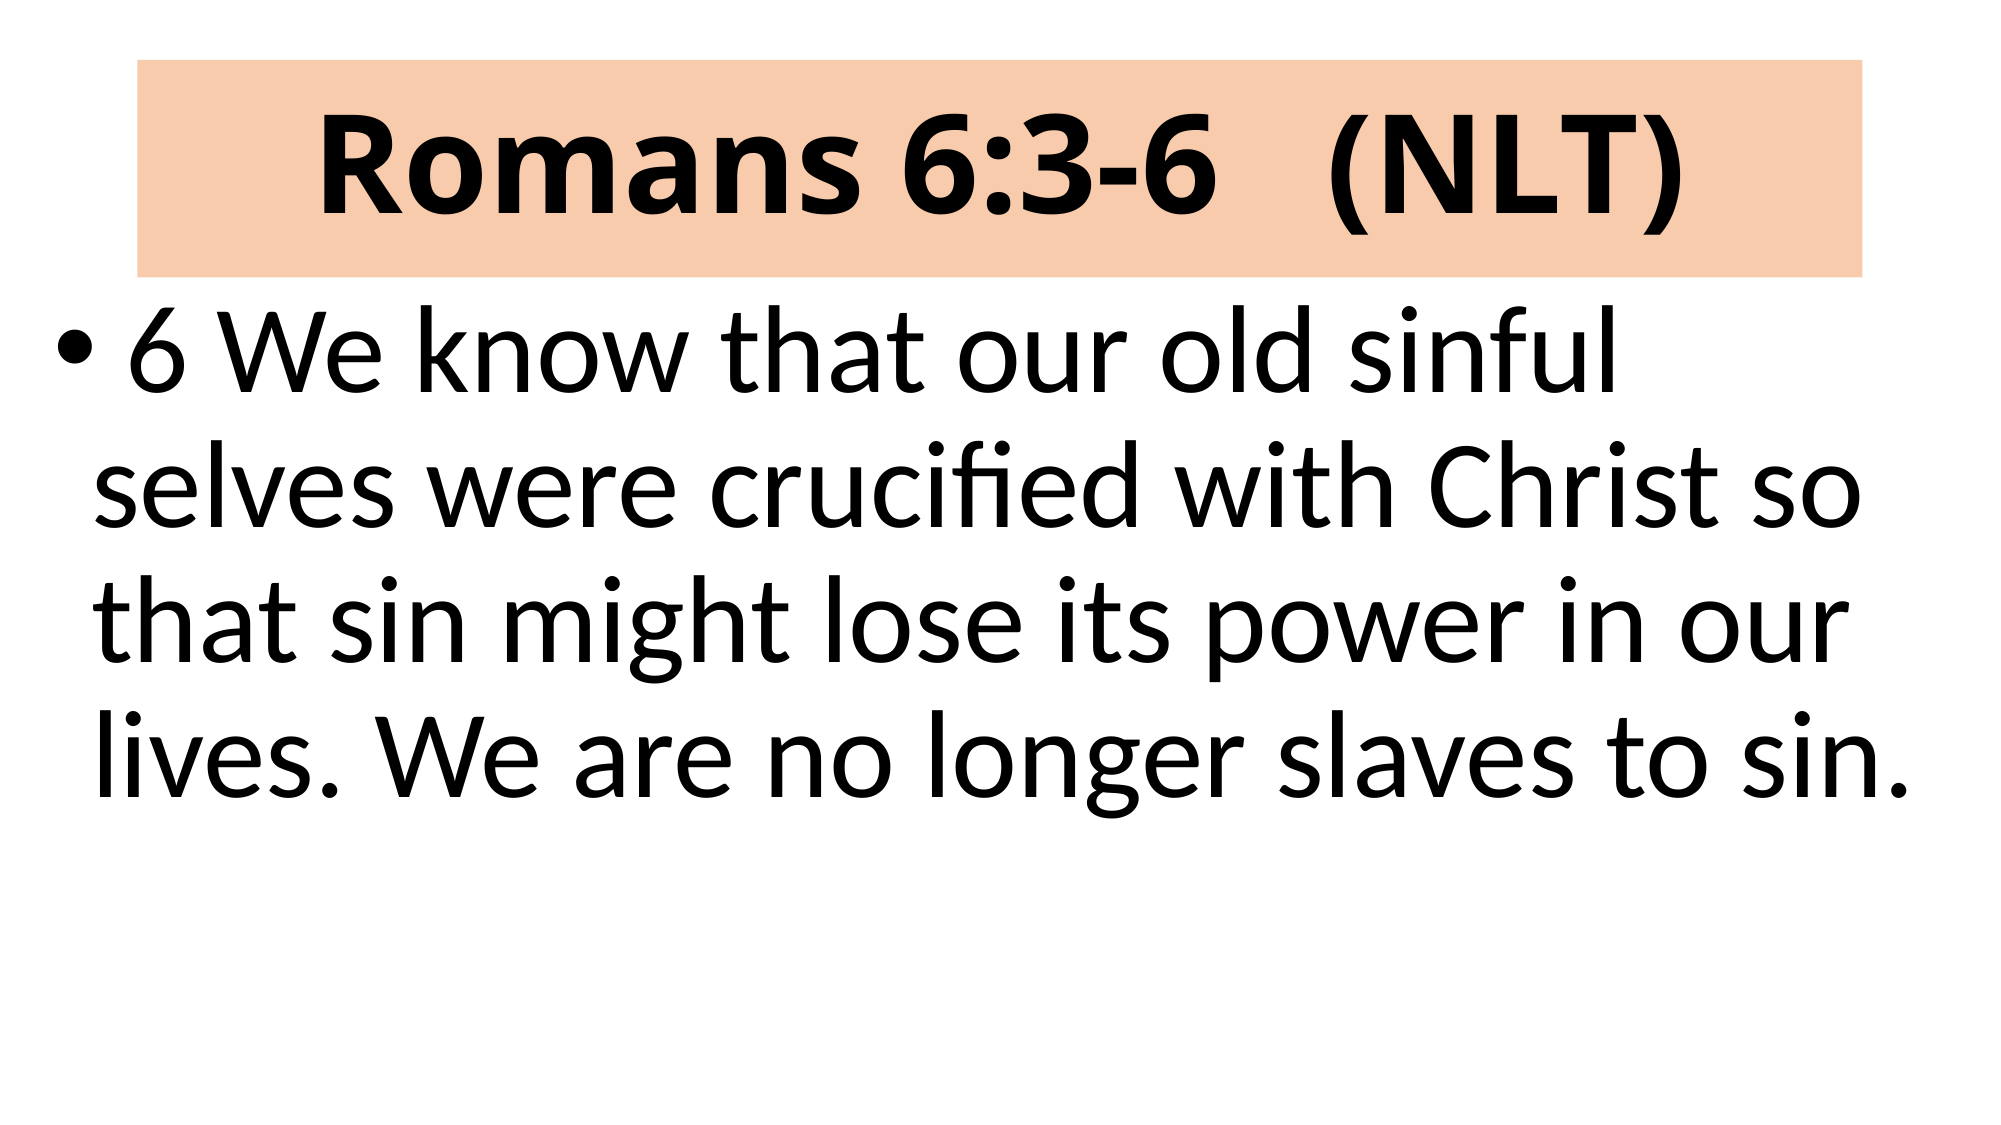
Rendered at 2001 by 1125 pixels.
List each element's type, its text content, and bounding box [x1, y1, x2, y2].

title Romans 6:3-6 (NLT) [137, 59, 1863, 277]
list 6 We know that our old sinful selves were crucified with Christ so that sin might lose its power in our lives. We are no longer slaves to sin. [38, 277, 1962, 1072]
